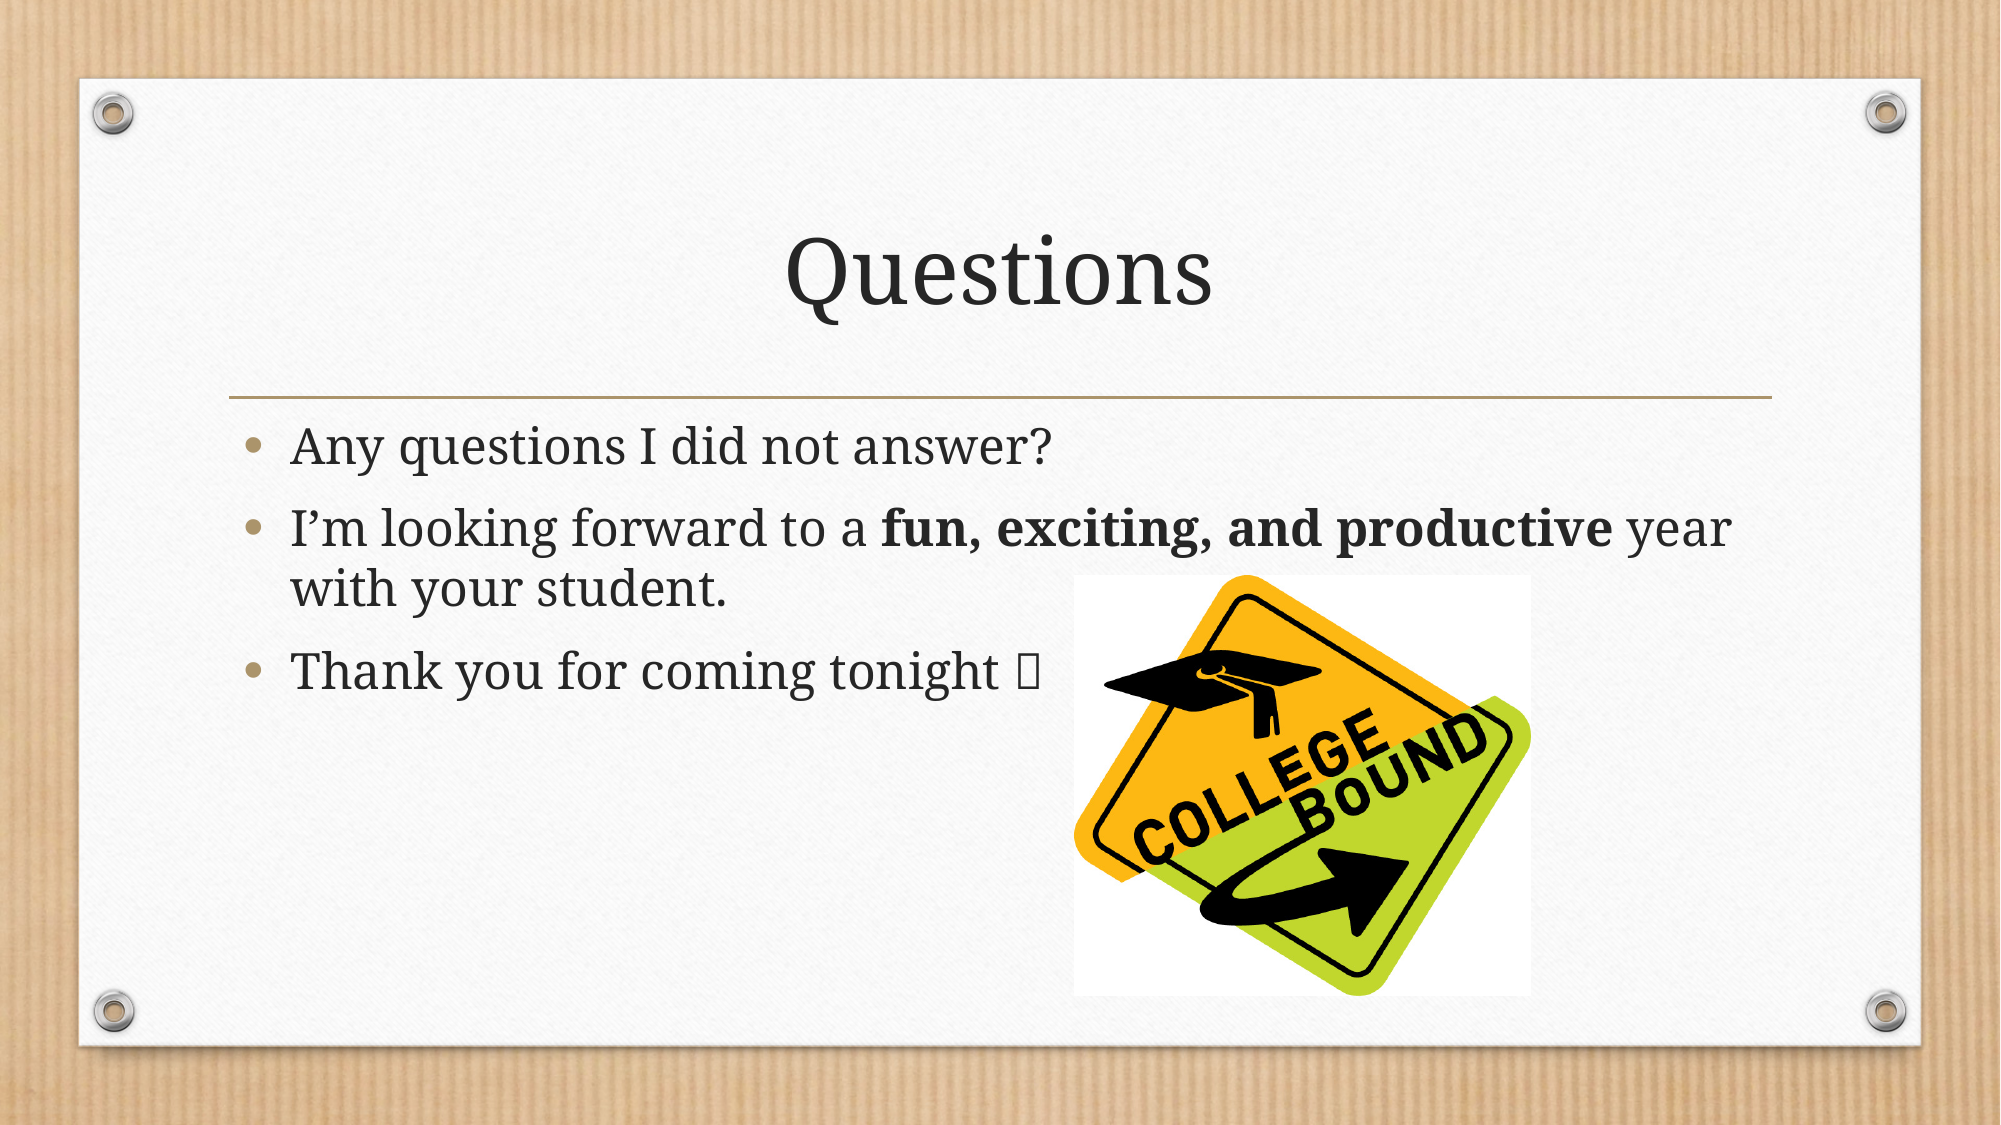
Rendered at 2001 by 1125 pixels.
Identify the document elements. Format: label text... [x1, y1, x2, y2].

title Questions [212, 161, 1788, 375]
picture [0, 0, 2001, 1125]
list Any questions I did not answer? I’m looking forward to a fun, exciting, and productive year with your student. Thank you for coming tonight  [228, 406, 1804, 973]
